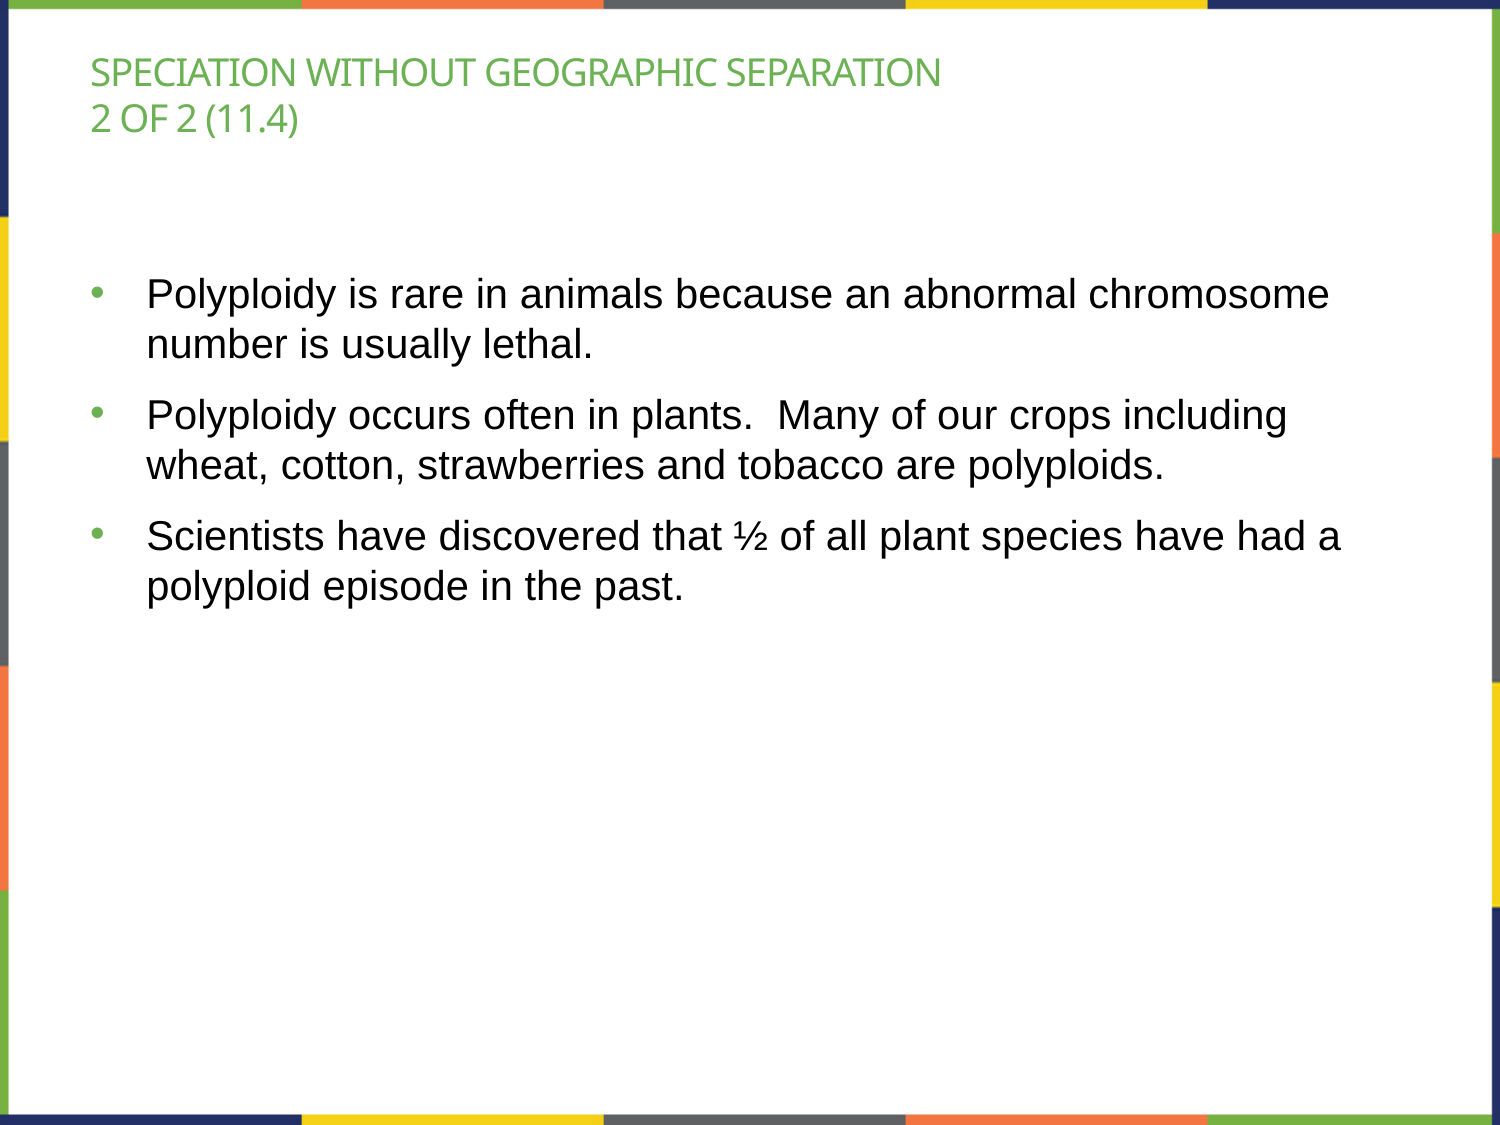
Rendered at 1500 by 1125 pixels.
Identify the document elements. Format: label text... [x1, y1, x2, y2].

title Speciation without geographic separation 2 of 2 (11.4) [75, 39, 1398, 148]
picture [0, 0, 1500, 1125]
list Polyploidy is rare in animals because an abnormal chromosome number is usually lethal. Polyploidy occurs often in plants. Many of our crops including wheat, cotton, strawberries and tobacco are polyploids. Scientists have discovered that ½ of all plant species have had a polyploid episode in the past. [75, 259, 1398, 1011]
